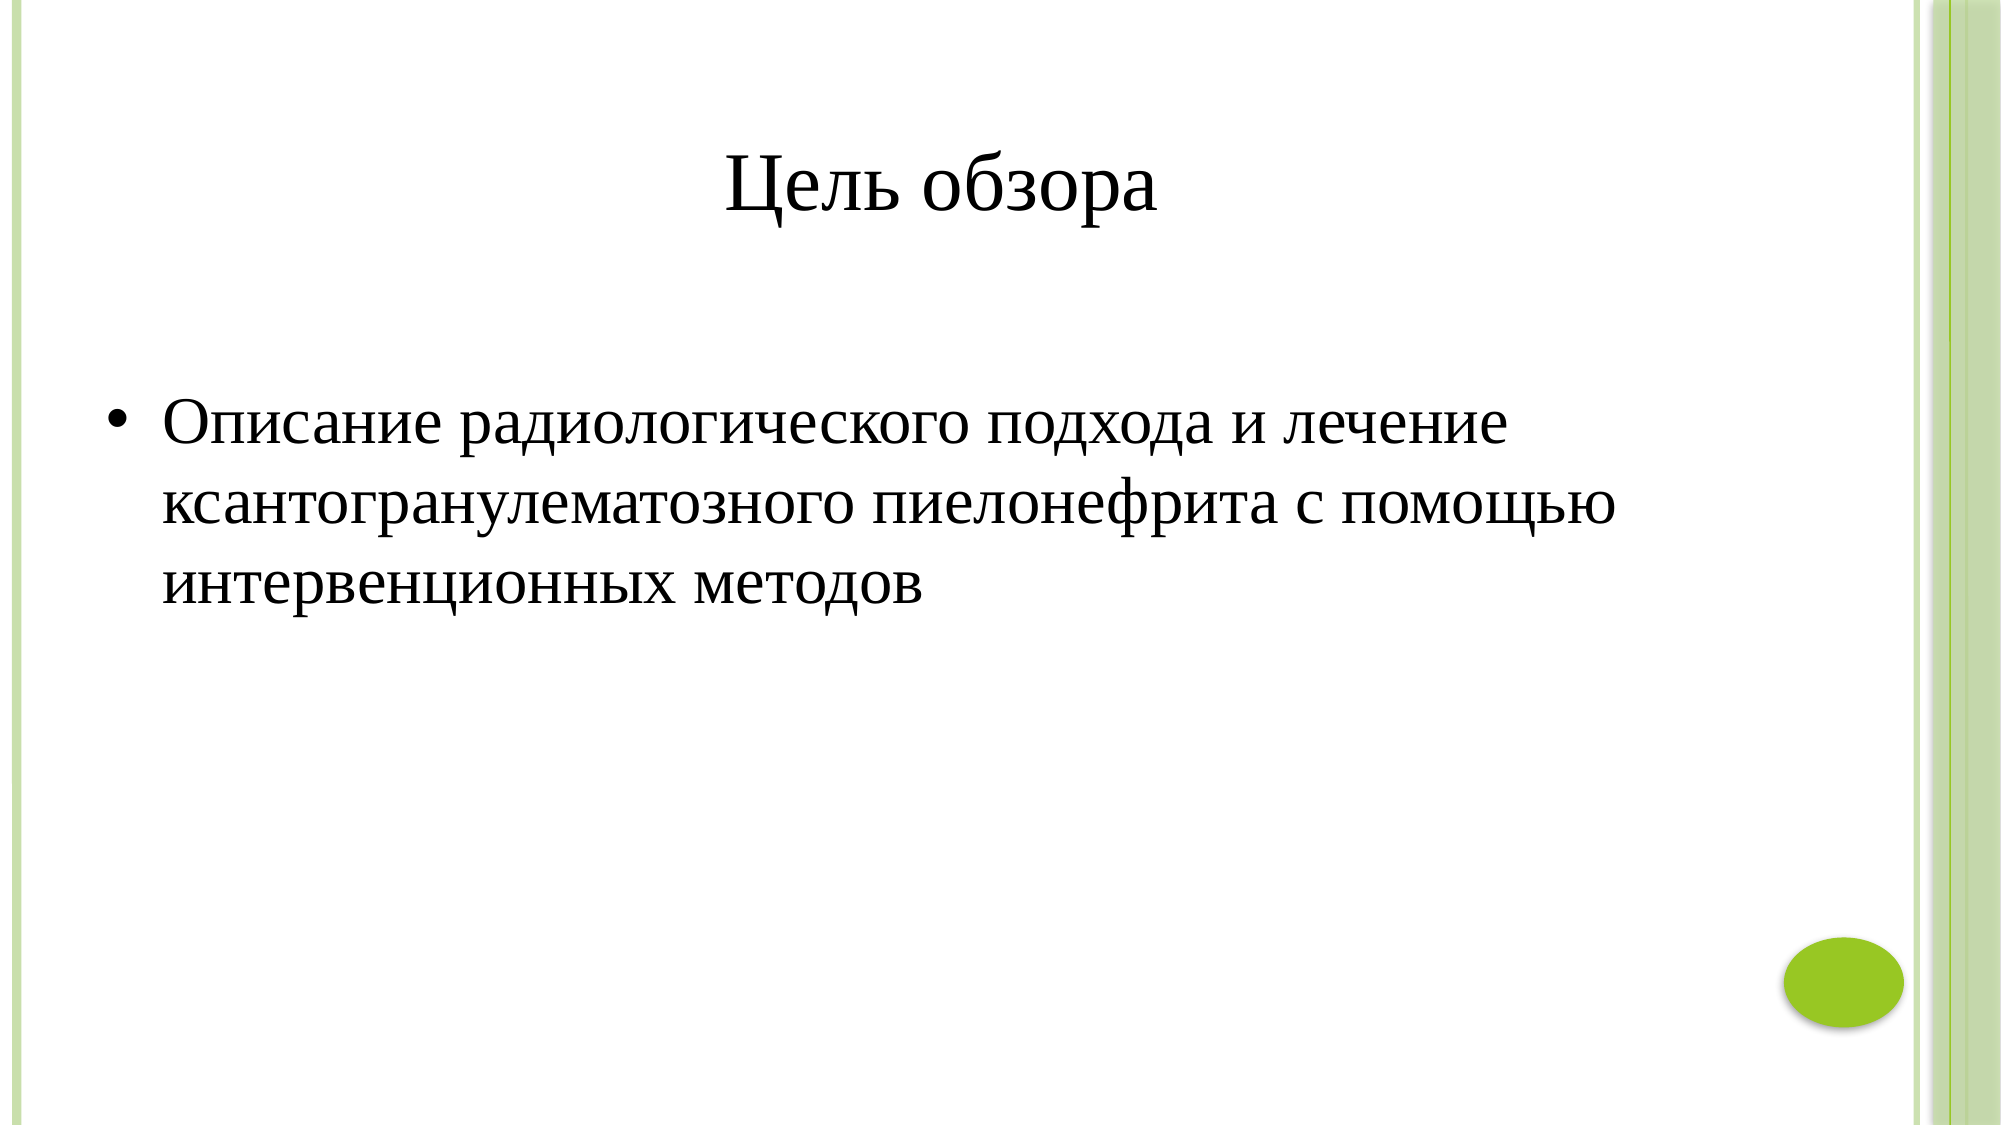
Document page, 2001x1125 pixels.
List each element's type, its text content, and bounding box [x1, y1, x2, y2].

text_box Цель обзора Описание радиологического подхода и лечение ксантогранулематозного пиелонефрита с помощью интервенционных методов [91, 119, 1793, 625]
